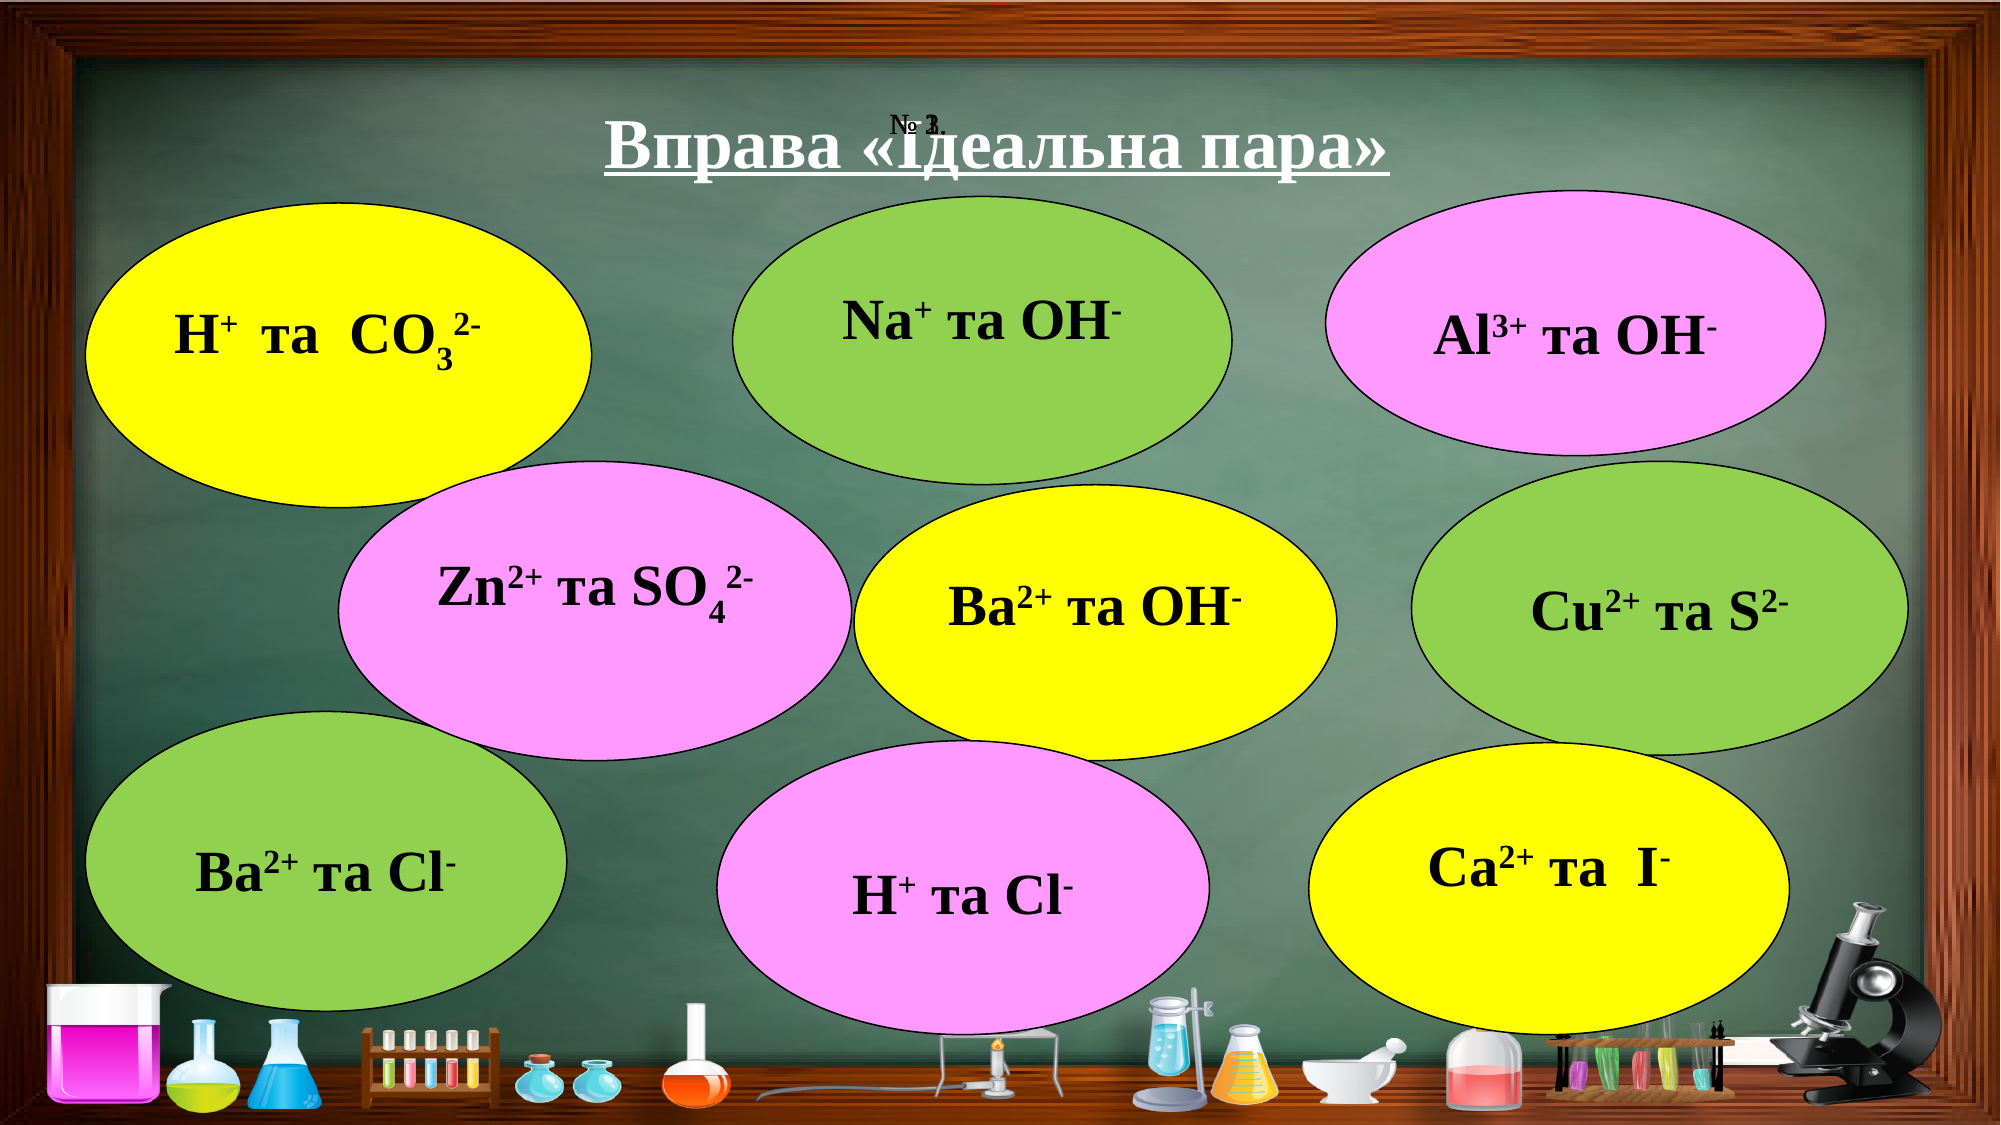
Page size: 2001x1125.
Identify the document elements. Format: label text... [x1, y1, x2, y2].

text_box H+ та СО32- [85, 202, 592, 508]
text_box Сu2+ та S2- [1411, 461, 1909, 756]
text_box H+ та Cl- [716, 740, 1210, 1035]
text_box [637, 133, 1529, 229]
text_box Ba2+ та OH- [854, 484, 1337, 761]
text_box Al3+ та OH- [1325, 190, 1826, 456]
picture [0, 0, 2001, 1125]
text_box Zn2+ та SO42- [338, 461, 852, 761]
text_box Ba2+ та Cl- [85, 711, 567, 1012]
title Вправа «Ідеальна пара» [97, 3, 1898, 191]
text_box Са2+ та I- [1308, 742, 1790, 1035]
text_box Na+ та OH- [732, 229, 1233, 485]
text_box № 3. [874, 7, 1205, 193]
